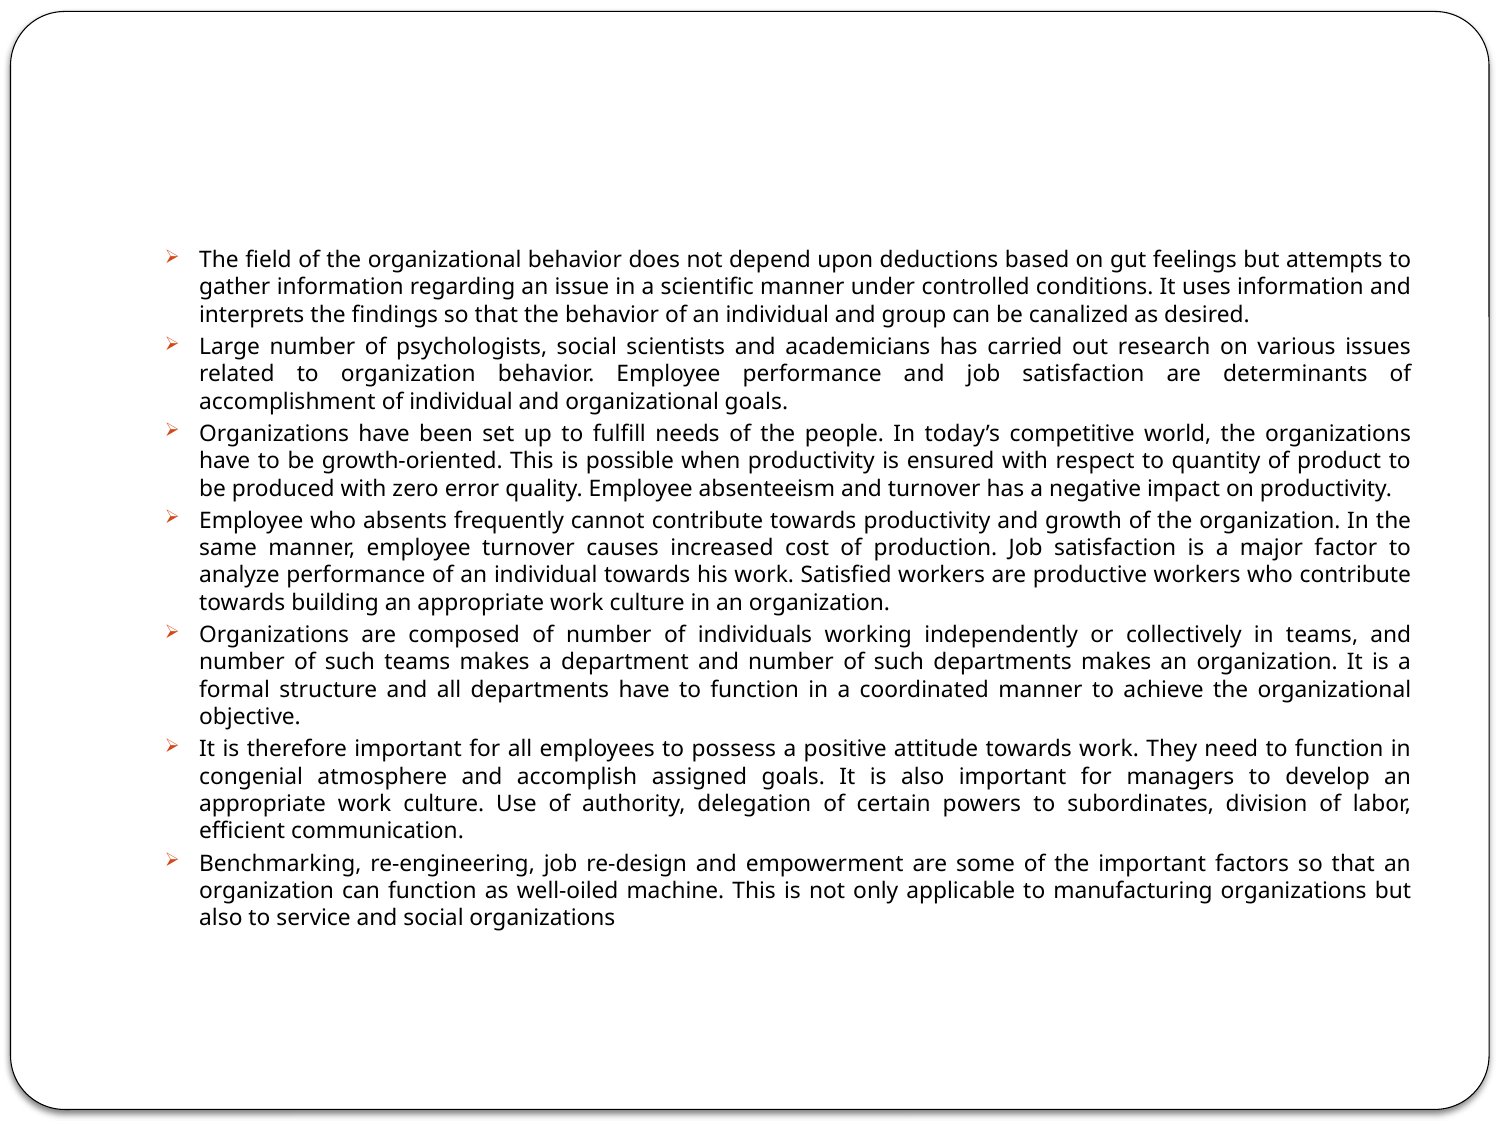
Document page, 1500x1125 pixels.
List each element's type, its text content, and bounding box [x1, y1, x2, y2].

list The field of the organizational behavior does not depend upon deductions based on gut feelings but attempts to gather information regarding an issue in a scientific manner under controlled conditions. It uses information and interprets the findings so that the behavior of an individual and group can be canalized as desired. Large number of psychologists, social scientists and academicians has carried out research on various issues related to organization behavior. Employee performance and job satisfaction are determinants of accomplishment of individual and organizational goals. Organizations have been set up to fulfill needs of the people. In today’s competitive world, the organizations have to be growth-oriented. This is possible when productivity is ensured with respect to quantity of product to be produced with zero error quality. Employee absenteeism and turnover has a negative impact on productivity. Employee who absents frequently cannot contribute towards productivity and growth of the organization. In the same manner, employee turnover causes increased cost of production. Job satisfaction is a major factor to analyze performance of an individual towards his work. Satisfied workers are productive workers who contribute towards building an appropriate work culture in an organization. Organizations are composed of number of individuals working independently or collectively in teams, and number of such teams makes a department and number of such departments makes an organization. It is a formal structure and all departments have to function in a coordinated manner to achieve the organizational objective. It is therefore important for all employees to possess a positive attitude towards work. They need to function in congenial atmosphere and accomplish assigned goals. It is also important for managers to develop an appropriate work culture. Use of authority, delegation of certain powers to subordinates, division of labor, efficient communication. Benchmarking, re-engineering, job re-design and empowerment are some of the important factors so that an organization can function as well-oiled machine. This is not only applicable to manufacturing organizations but also to service and social organizations [150, 237, 1425, 988]
